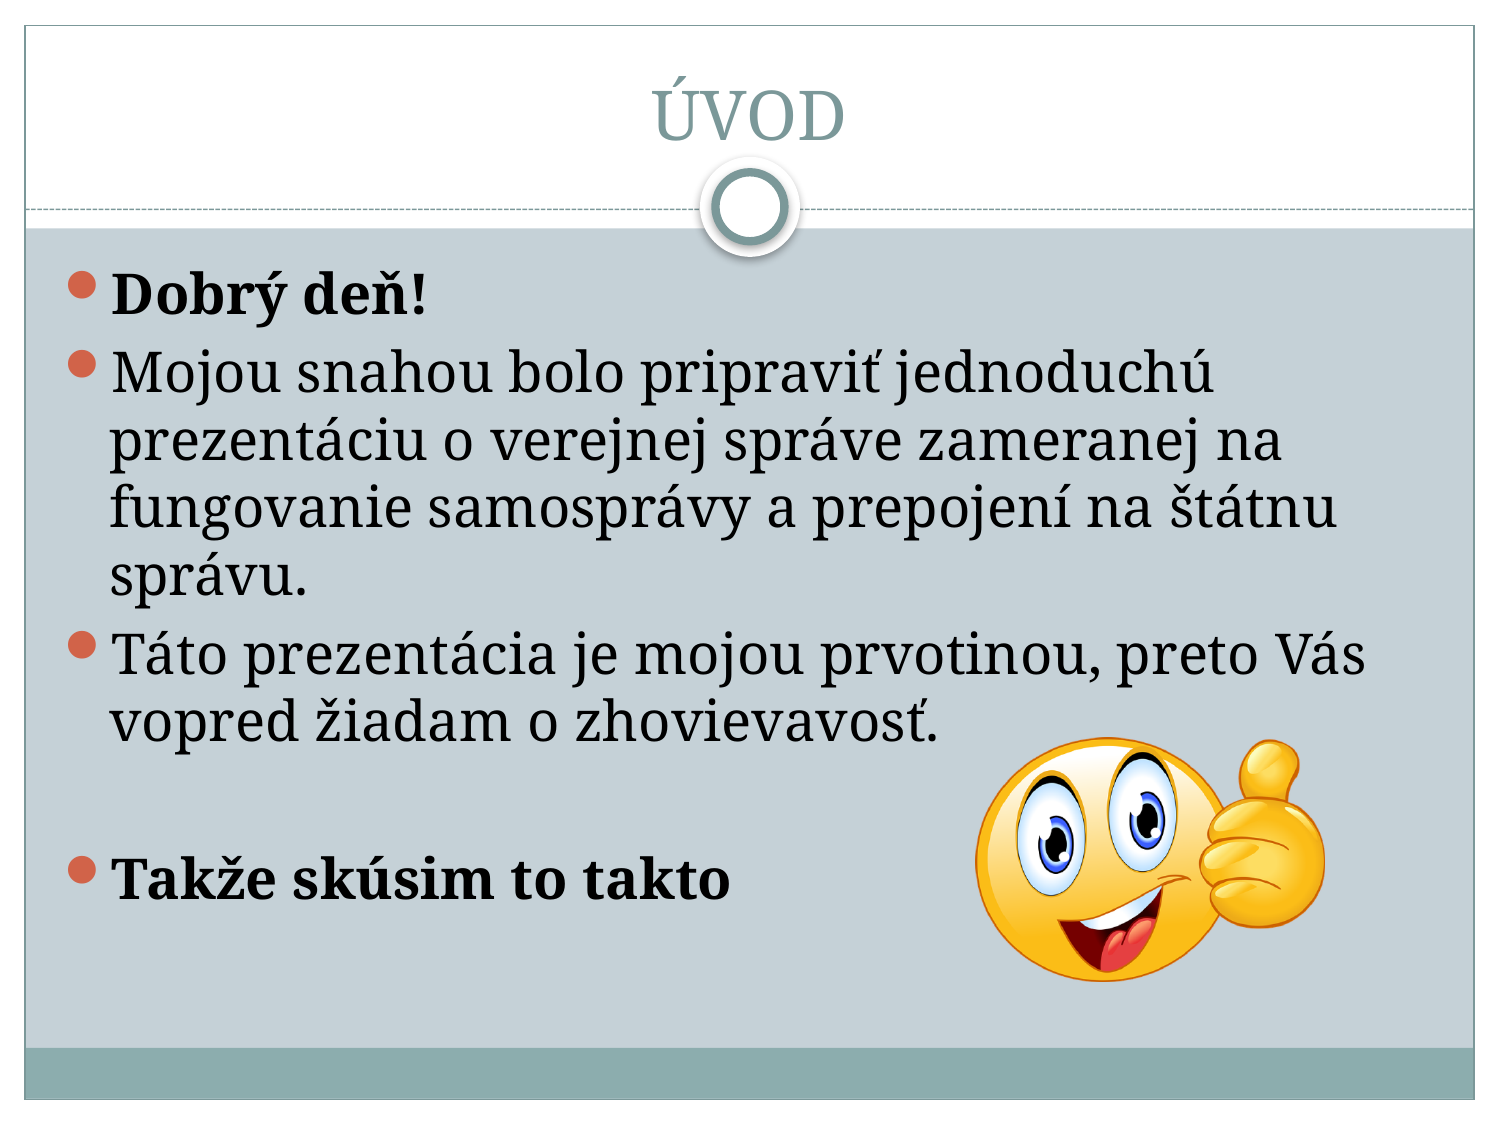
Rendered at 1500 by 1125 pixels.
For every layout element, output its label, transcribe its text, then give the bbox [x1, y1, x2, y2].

list Dobrý deň! Mojou snahou bolo pripraviť jednoduchú prezentáciu o verejnej správe zameranej na fungovanie samosprávy a prepojení na štátnu správu. Táto prezentácia je mojou prvotinou, preto Vás vopred žiadam o zhovievavosť. Takže skúsim to takto [49, 250, 1445, 1001]
title ÚVOD [49, 37, 1450, 162]
picture [974, 737, 1326, 983]
